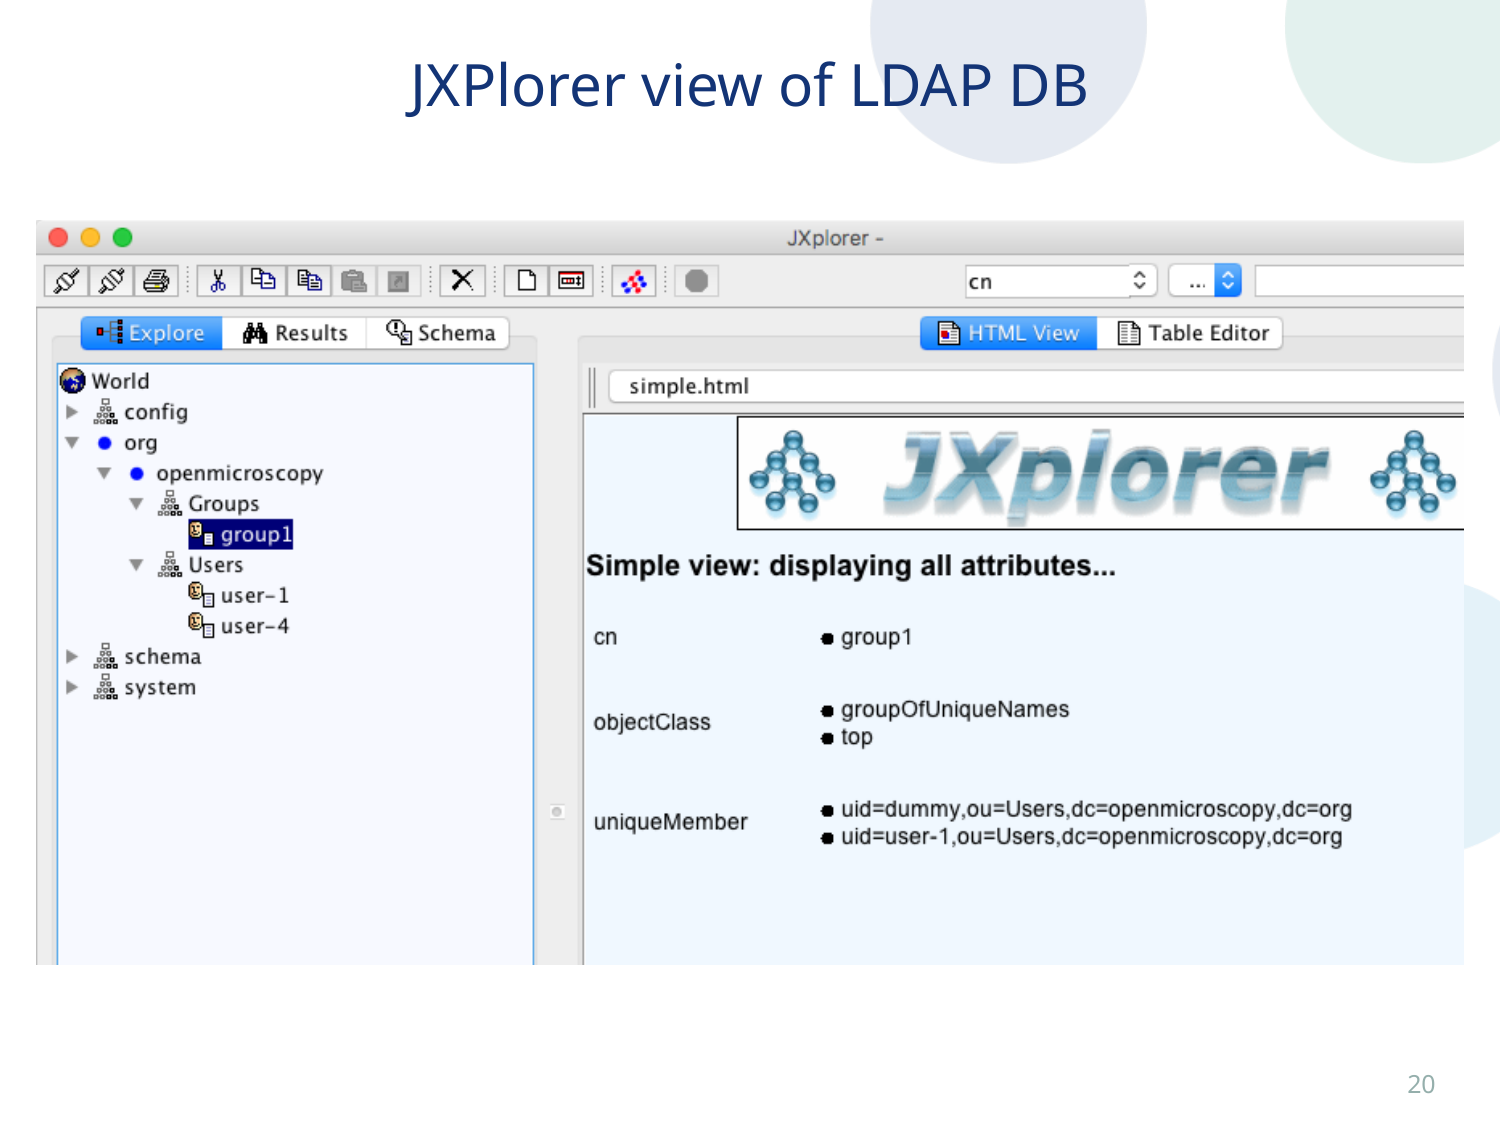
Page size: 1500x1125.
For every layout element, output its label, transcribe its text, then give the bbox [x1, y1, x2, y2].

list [36, 220, 1464, 965]
title JXPlorer view of LDAP DB [75, 1, 1425, 165]
slide_number 19 [1332, 1055, 1451, 1116]
